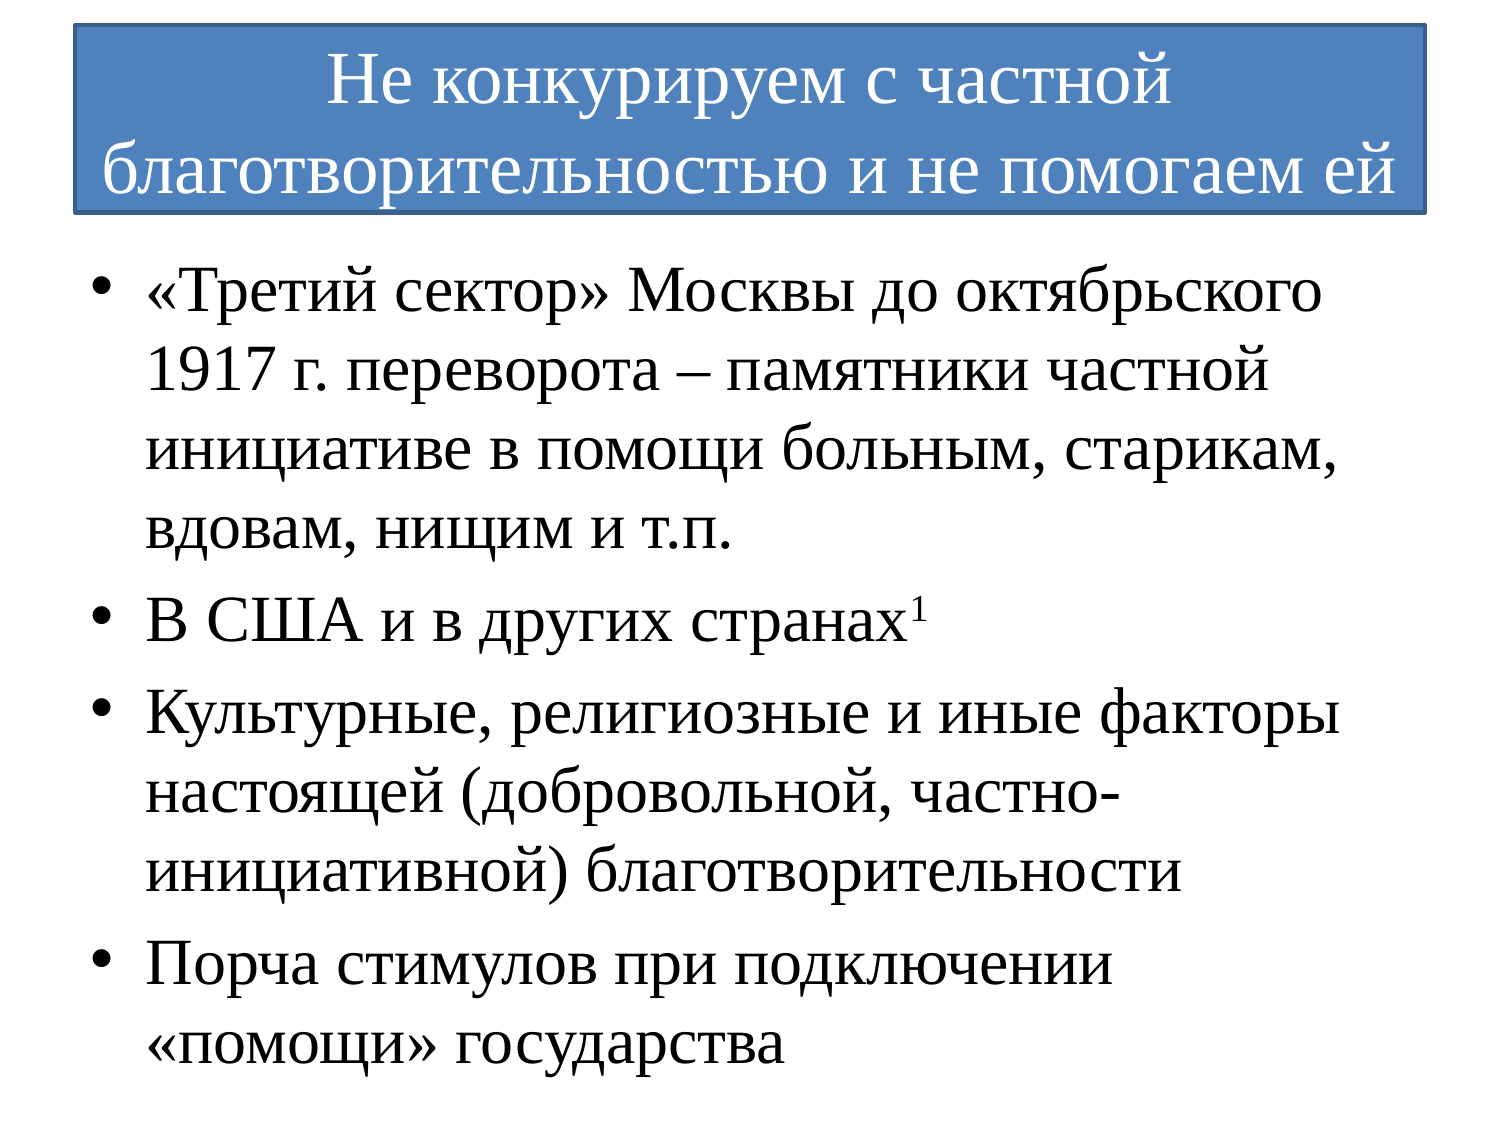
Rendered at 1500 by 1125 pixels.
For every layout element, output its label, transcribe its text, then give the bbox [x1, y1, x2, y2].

title Не конкурируем с частной благотворительностью и не помогаем ей [73, 23, 1427, 215]
list «Третий сектор» Москвы до октябрьского 1917 г. переворота – памятники частной инициативе в помощи больным, старикам, вдовам, нищим и т.п. В США и в других странах1 Культурные, религиозные и иные факторы настоящей (добровольной, частно-инициативной) благотворительности Порча стимулов при подключении «помощи» государства [75, 237, 1425, 1088]
